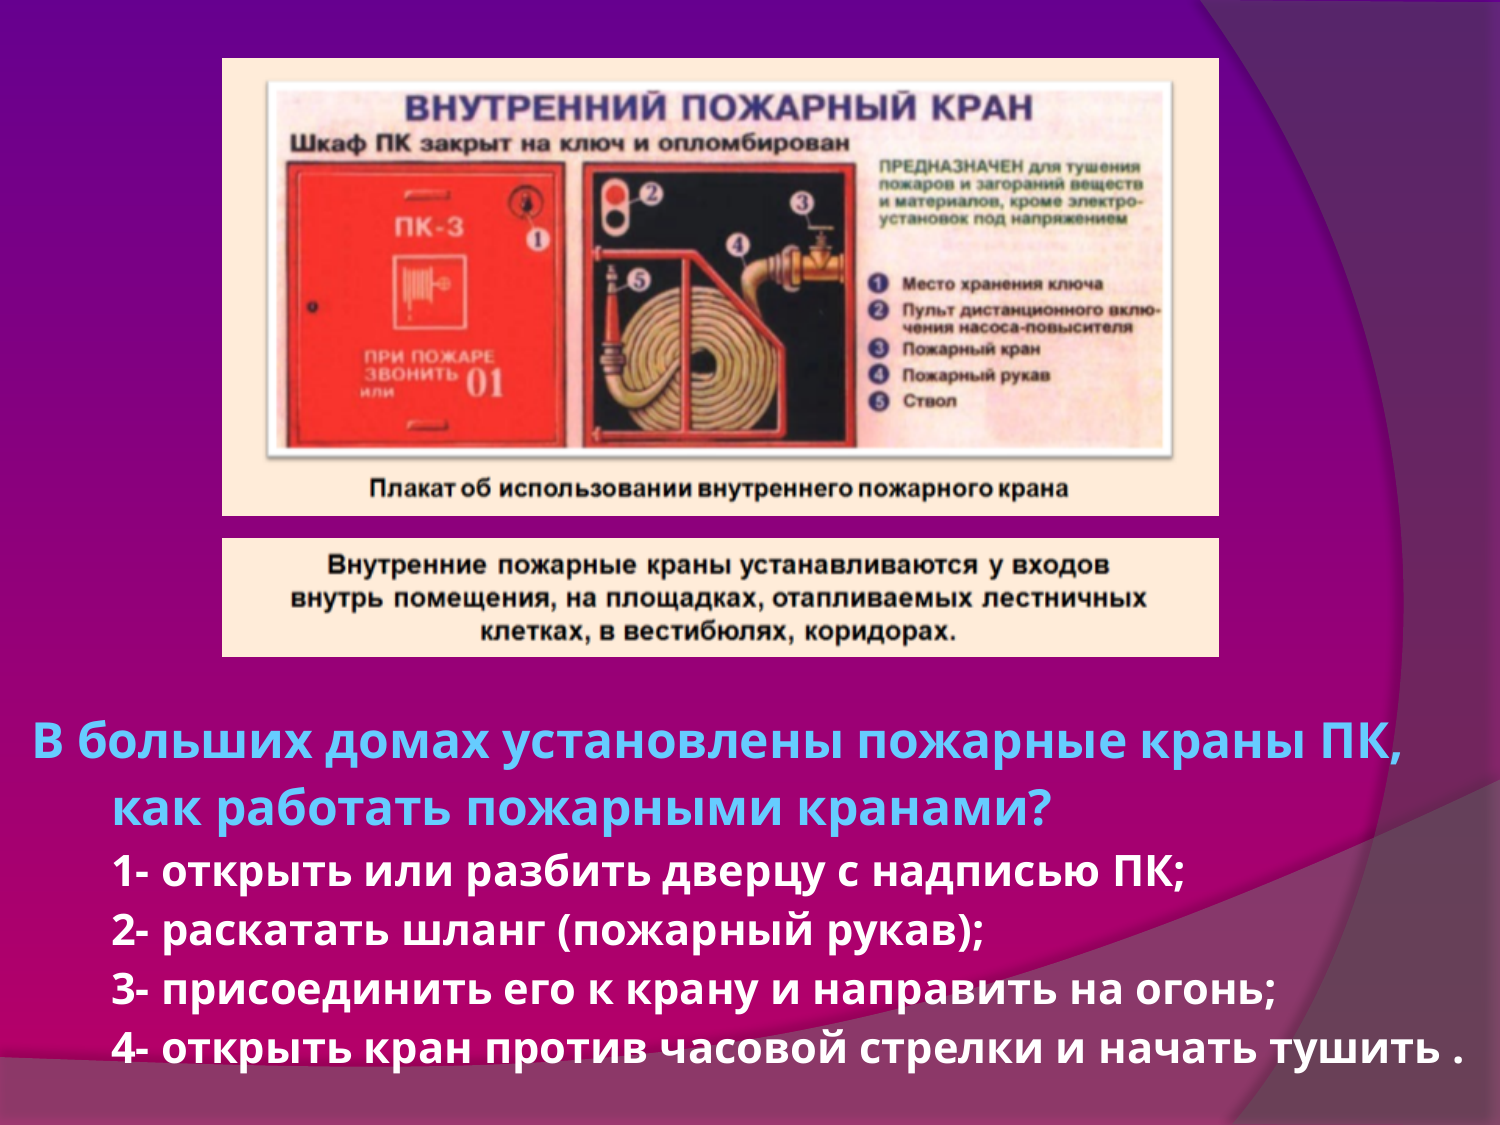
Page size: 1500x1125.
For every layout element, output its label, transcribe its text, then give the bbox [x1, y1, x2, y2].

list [222, 58, 1219, 516]
title В больших домах установлены пожарные краны ПК, как работать пожарными кранами? 1- открыть или разбить дверцу с надписью ПК; 2- раскатать шланг (пожарный рукав); 3- присоединить его к крану и направить на огонь; 4- открыть кран против часовой стрелки и начать тушить . [23, 679, 1477, 1102]
picture [222, 538, 1219, 657]
